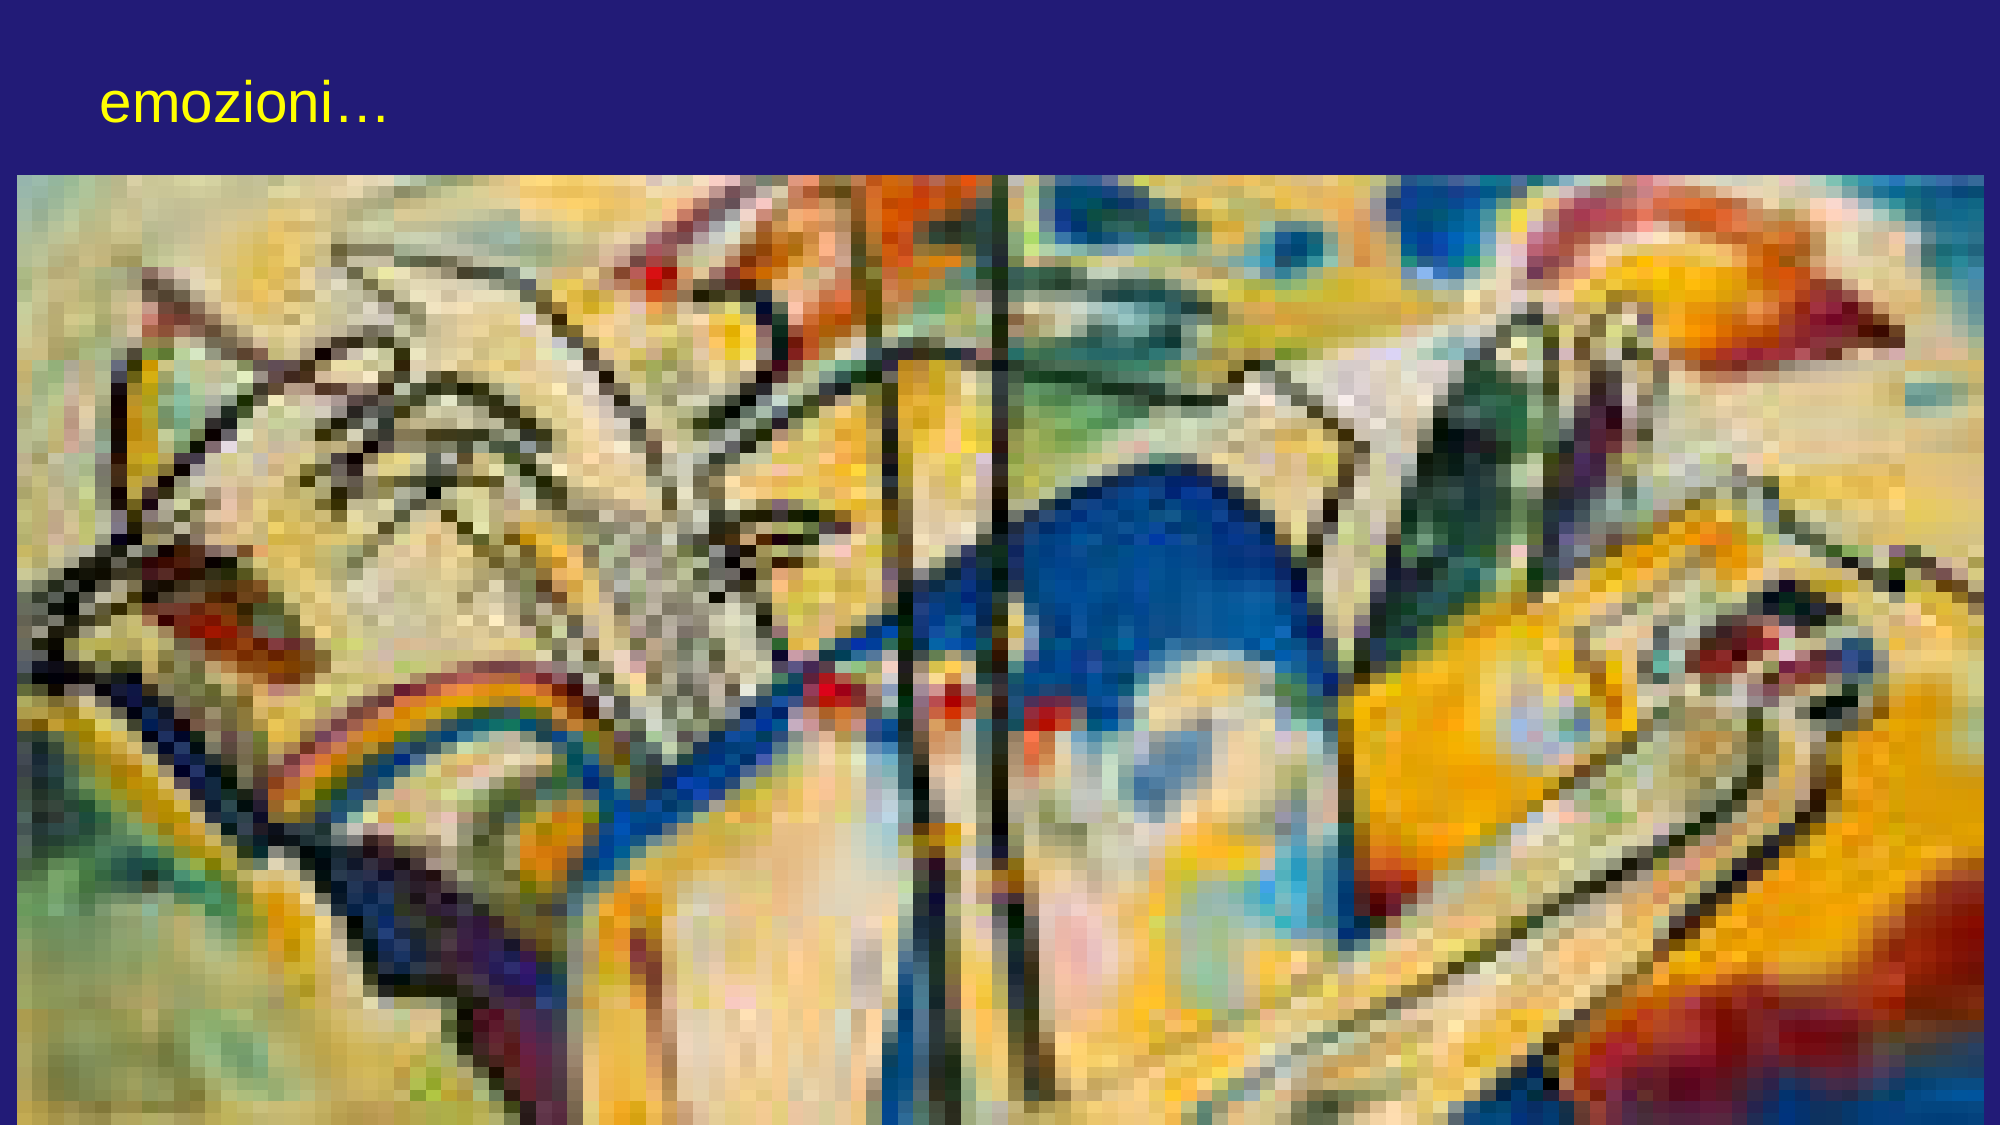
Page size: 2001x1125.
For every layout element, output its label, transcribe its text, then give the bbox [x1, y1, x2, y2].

picture [17, 175, 1984, 1125]
title emozioni… [99, 9, 1900, 171]
